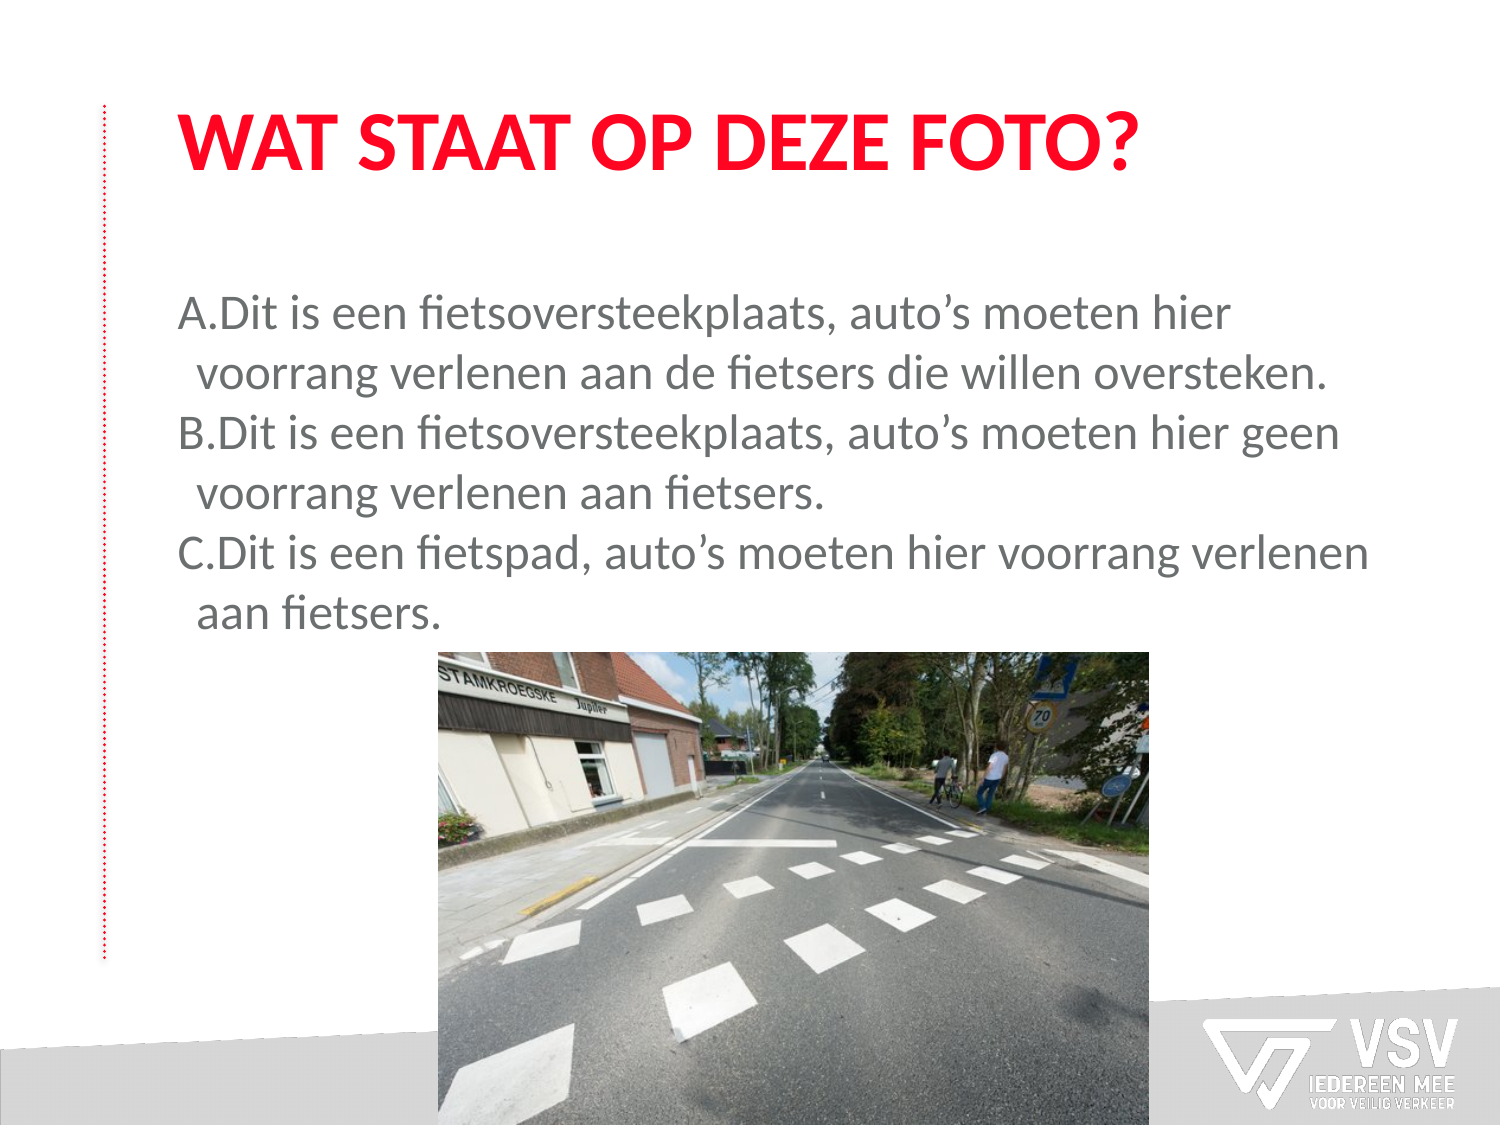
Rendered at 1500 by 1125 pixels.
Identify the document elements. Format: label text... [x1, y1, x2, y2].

picture [0, 652, 1500, 1125]
list Dit is een fietsoversteekplaats, auto’s moeten hier voorrang verlenen aan de fietsers die willen oversteken. Dit is een fietsoversteekplaats, auto’s moeten hier geen voorrang verlenen aan fietsers. Dit is een fietspad, auto’s moeten hier voorrang verlenen aan fietsers. [162, 272, 1425, 948]
title Wat staat op deze foto? [162, 106, 1425, 257]
